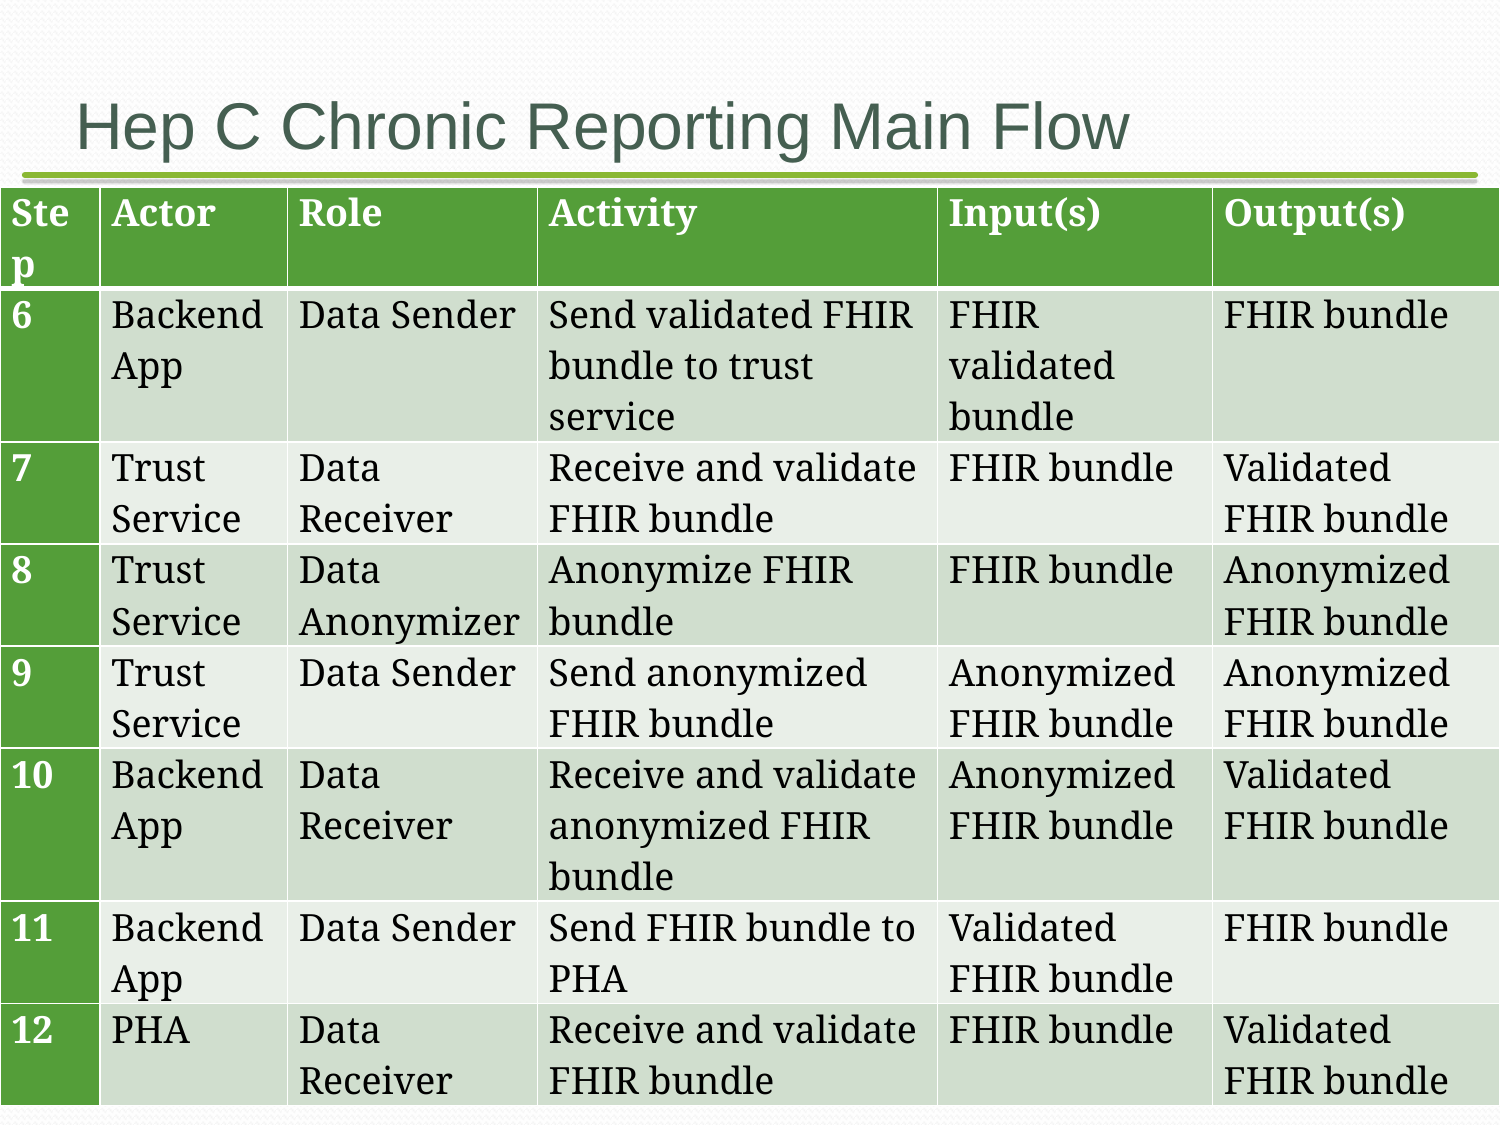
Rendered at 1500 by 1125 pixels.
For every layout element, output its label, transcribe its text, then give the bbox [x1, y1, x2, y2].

table_cell Data Receiver [288, 443, 537, 543]
table_cell Data Receiver [288, 749, 537, 900]
table_cell FHIR bundle [938, 1004, 1212, 1105]
table_header Activity [538, 188, 937, 286]
table_cell FHIR bundle [938, 545, 1212, 645]
table_cell 6 [1, 291, 99, 441]
table_header Role [288, 188, 537, 286]
table_cell Data Receiver [288, 1004, 537, 1105]
table_cell FHIR bundle [1213, 291, 1499, 441]
table_cell Anonymized FHIR bundle [1213, 545, 1499, 645]
table_cell Send validated FHIR bundle to trust service [538, 291, 937, 441]
table_cell Receive and validate anonymized FHIR bundle [538, 749, 937, 900]
table_cell Data Sender [288, 647, 537, 747]
table_cell Receive and validate FHIR bundle [538, 443, 937, 543]
table_cell Validated FHIR bundle [1213, 749, 1499, 900]
table_cell Trust Service [101, 443, 287, 543]
table_cell 12 [1, 1004, 99, 1105]
table_cell Data Anonymizer [288, 545, 537, 645]
table_cell Backend App [101, 749, 287, 900]
table_cell Anonymized FHIR bundle [938, 647, 1212, 747]
table_cell Send FHIR bundle to PHA [538, 902, 937, 1003]
table_cell Validated FHIR bundle [1213, 443, 1499, 543]
table_header Output(s) [1213, 188, 1499, 286]
title Hep C Chronic Reporting Main Flow [74, 74, 1426, 163]
table_header Actor [101, 188, 287, 286]
table_cell Validated FHIR bundle [1213, 1004, 1499, 1105]
table_cell PHA [101, 1004, 287, 1105]
table_cell 9 [1, 647, 99, 747]
table_cell FHIR bundle [938, 443, 1212, 543]
table_cell Backend App [101, 291, 287, 441]
table_cell Anonymize FHIR bundle [538, 545, 937, 645]
table_cell 11 [1, 902, 99, 1003]
table_cell Data Sender [288, 291, 537, 441]
table_cell Data Sender [288, 902, 537, 1003]
table_cell 8 [1, 545, 99, 645]
table_cell Trust Service [101, 647, 287, 747]
table_cell FHIR bundle [1213, 902, 1499, 1003]
table_cell Validated FHIR bundle [938, 902, 1212, 1003]
table_cell Trust Service [101, 545, 287, 645]
table_header Input(s) [938, 188, 1212, 286]
table_cell Backend App [101, 902, 287, 1003]
table_cell FHIR validated bundle [938, 291, 1212, 441]
table_cell 10 [1, 749, 99, 900]
table_cell 7 [1, 443, 99, 543]
table_cell Send anonymized FHIR bundle [538, 647, 937, 747]
table_cell Receive and validate FHIR bundle [538, 1004, 937, 1105]
table_header Step [1, 188, 99, 286]
table_cell Anonymized FHIR bundle [938, 749, 1212, 900]
table_cell Anonymized FHIR bundle [1213, 647, 1499, 747]
